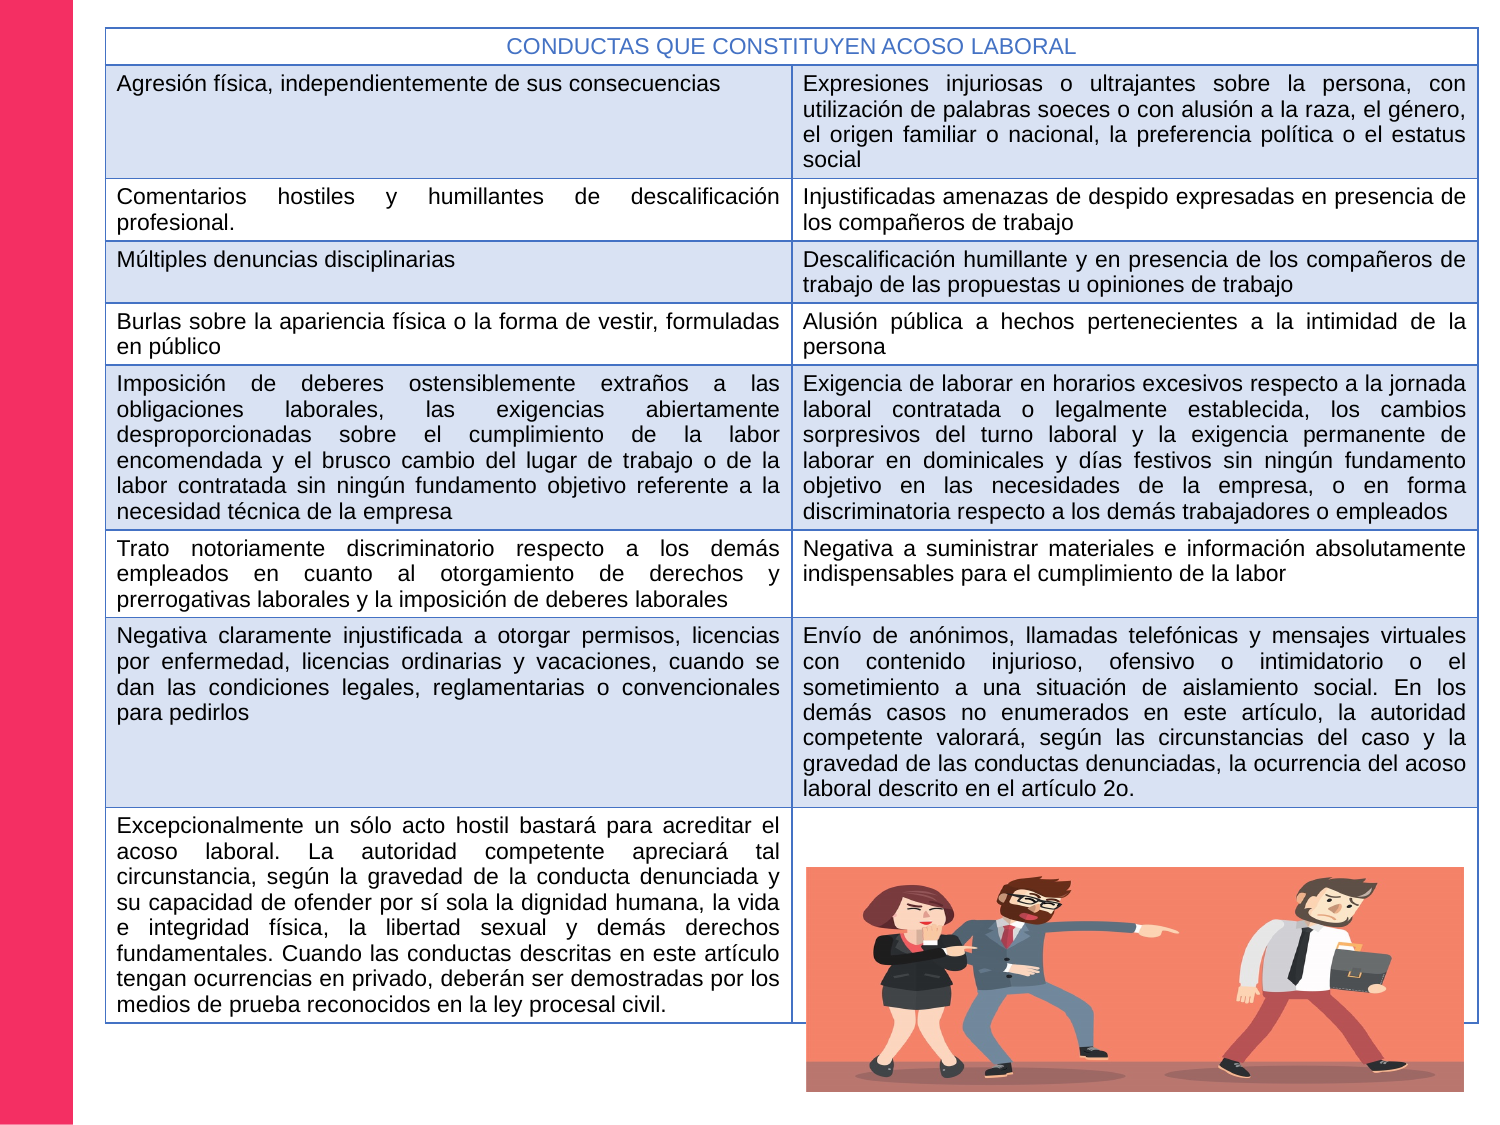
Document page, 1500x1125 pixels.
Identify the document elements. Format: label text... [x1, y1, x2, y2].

table_cell Exigencia de laborar en horarios excesivos respecto a la jornada laboral contratada o legalmente establecida, los cambios sorpresivos del turno laboral y la exigencia permanente de laborar en dominicales y días festivos sin ningún fundamento objetivo en las necesidades de la empresa, o en forma discriminatoria respecto a los demás trabajadores o empleados [793, 366, 1477, 529]
table_cell Excepcionalmente un sólo acto hostil bastará para acreditar el acoso laboral. La autoridad competente apreciará tal circunstancia, según la gravedad de la conducta denunciada y su capacidad de ofender por sí sola la dignidad humana, la vida e integridad física, la libertad sexual y demás derechos fundamentales. Cuando las conductas descritas en este artículo tengan ocurrencias en privado, deberán ser demostradas por los medios de prueba reconocidos en la ley procesal civil. [106, 808, 791, 1022]
table_cell Trato notoriamente discriminatorio respecto a los demás empleados en cuanto al otorgamiento de derechos y prerrogativas laborales y la imposición de deberes laborales [106, 531, 791, 617]
table_cell Imposición de deberes ostensiblemente extraños a las obligaciones laborales, las exigencias abiertamente desproporcionadas sobre el cumplimiento de la labor encomendada y el brusco cambio del lugar de trabajo o de la labor contratada sin ningún fundamento objetivo referente a la necesidad técnica de la empresa [106, 366, 791, 529]
table_cell Negativa a suministrar materiales e información absolutamente indispensables para el cumplimiento de la labor [793, 531, 1477, 617]
table_cell Expresiones injuriosas o ultrajantes sobre la persona, con utilización de palabras soeces o con alusión a la raza, el género, el origen familiar o nacional, la preferencia política o el estatus social [793, 66, 1477, 178]
table_header CONDUCTAS QUE CONSTITUYEN ACOSO LABORAL [106, 29, 1477, 64]
table_cell Comentarios hostiles y humillantes de descalificación profesional. [106, 179, 791, 240]
table_cell Injustificadas amenazas de despido expresadas en presencia de los compañeros de trabajo [793, 179, 1477, 240]
picture [0, 0, 73, 1125]
table_cell Descalificación humillante y en presencia de los compañeros de trabajo de las propuestas u opiniones de trabajo [793, 242, 1477, 302]
table_cell Burlas sobre la apariencia física o la forma de vestir, formuladas en público [106, 304, 791, 364]
table_cell [793, 808, 1477, 1022]
table_cell Múltiples denuncias disciplinarias [106, 242, 791, 302]
table_cell Agresión física, independientemente de sus consecuencias [106, 66, 791, 178]
table_cell Alusión pública a hechos pertenecientes a la intimidad de la persona [793, 304, 1477, 364]
picture [806, 867, 1464, 1093]
table_cell Envío de anónimos, llamadas telefónicas y mensajes virtuales con contenido injurioso, ofensivo o intimidatorio o el sometimiento a una situación de aislamiento social. En los demás casos no enumerados en este artículo, la autoridad competente valorará, según las circunstancias del caso y la gravedad de las conductas denunciadas, la ocurrencia del acoso laboral descrito en el artículo 2o. [793, 618, 1477, 807]
table_cell Negativa claramente injustificada a otorgar permisos, licencias por enfermedad, licencias ordinarias y vacaciones, cuando se dan las condiciones legales, reglamentarias o convencionales para pedirlos [106, 618, 791, 807]
